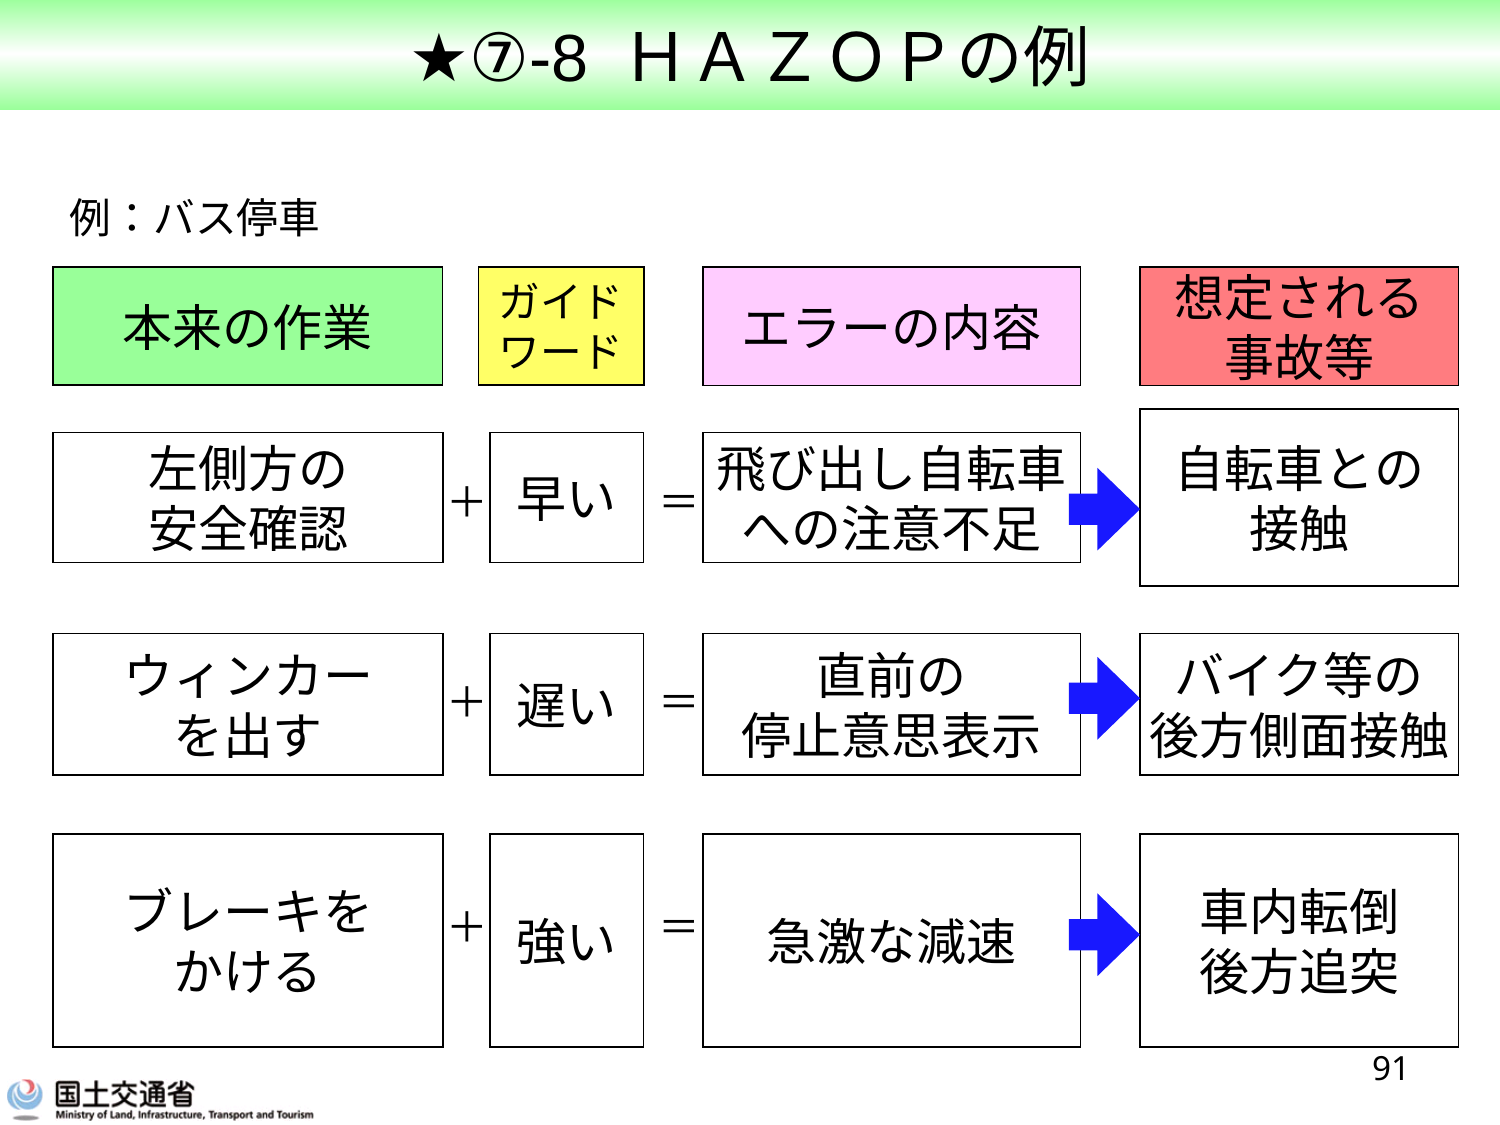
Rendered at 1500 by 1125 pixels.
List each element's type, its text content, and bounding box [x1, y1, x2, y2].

text_box 強い [490, 834, 644, 1047]
text_box 直前の 停止意思表示 [702, 633, 1081, 775]
text_box 遅い [490, 633, 644, 775]
text_box ＋ [431, 668, 503, 734]
text_box ★⑦-8 ＨＡＺＯＰの例 [0, 0, 1500, 110]
text_box 例：バス停車 [54, 184, 336, 250]
slide_number 91 [1074, 1024, 1426, 1101]
text_box ＋ [431, 467, 503, 533]
text_box エラーの内容 [702, 267, 1081, 386]
text_box [1068, 467, 1141, 551]
text_box ウィンカー を出す [53, 633, 443, 775]
text_box [1068, 893, 1141, 977]
text_box 本来の作業 [53, 267, 443, 386]
text_box ブレーキを かける [53, 834, 443, 1047]
text_box ガイド ワード [478, 267, 644, 386]
text_box ＝ [643, 668, 716, 734]
text_box ＝ [643, 467, 716, 533]
text_box [1068, 656, 1141, 740]
text_box 急激な減速 [702, 834, 1081, 1047]
text_box ＋ [431, 893, 503, 959]
text_box 飛び出し自転車 への注意不足 [702, 432, 1081, 563]
text_box 車内転倒 後方追突 [1139, 834, 1459, 1047]
text_box ＝ [643, 893, 716, 959]
text_box 早い [490, 432, 644, 563]
text_box 自転車との 接触 [1139, 408, 1459, 586]
text_box 左側方の 安全確認 [53, 432, 443, 563]
picture [6, 1078, 315, 1121]
text_box バイク等の 後方側面接触 [1139, 633, 1459, 775]
text_box 想定される 事故等 [1139, 267, 1459, 386]
